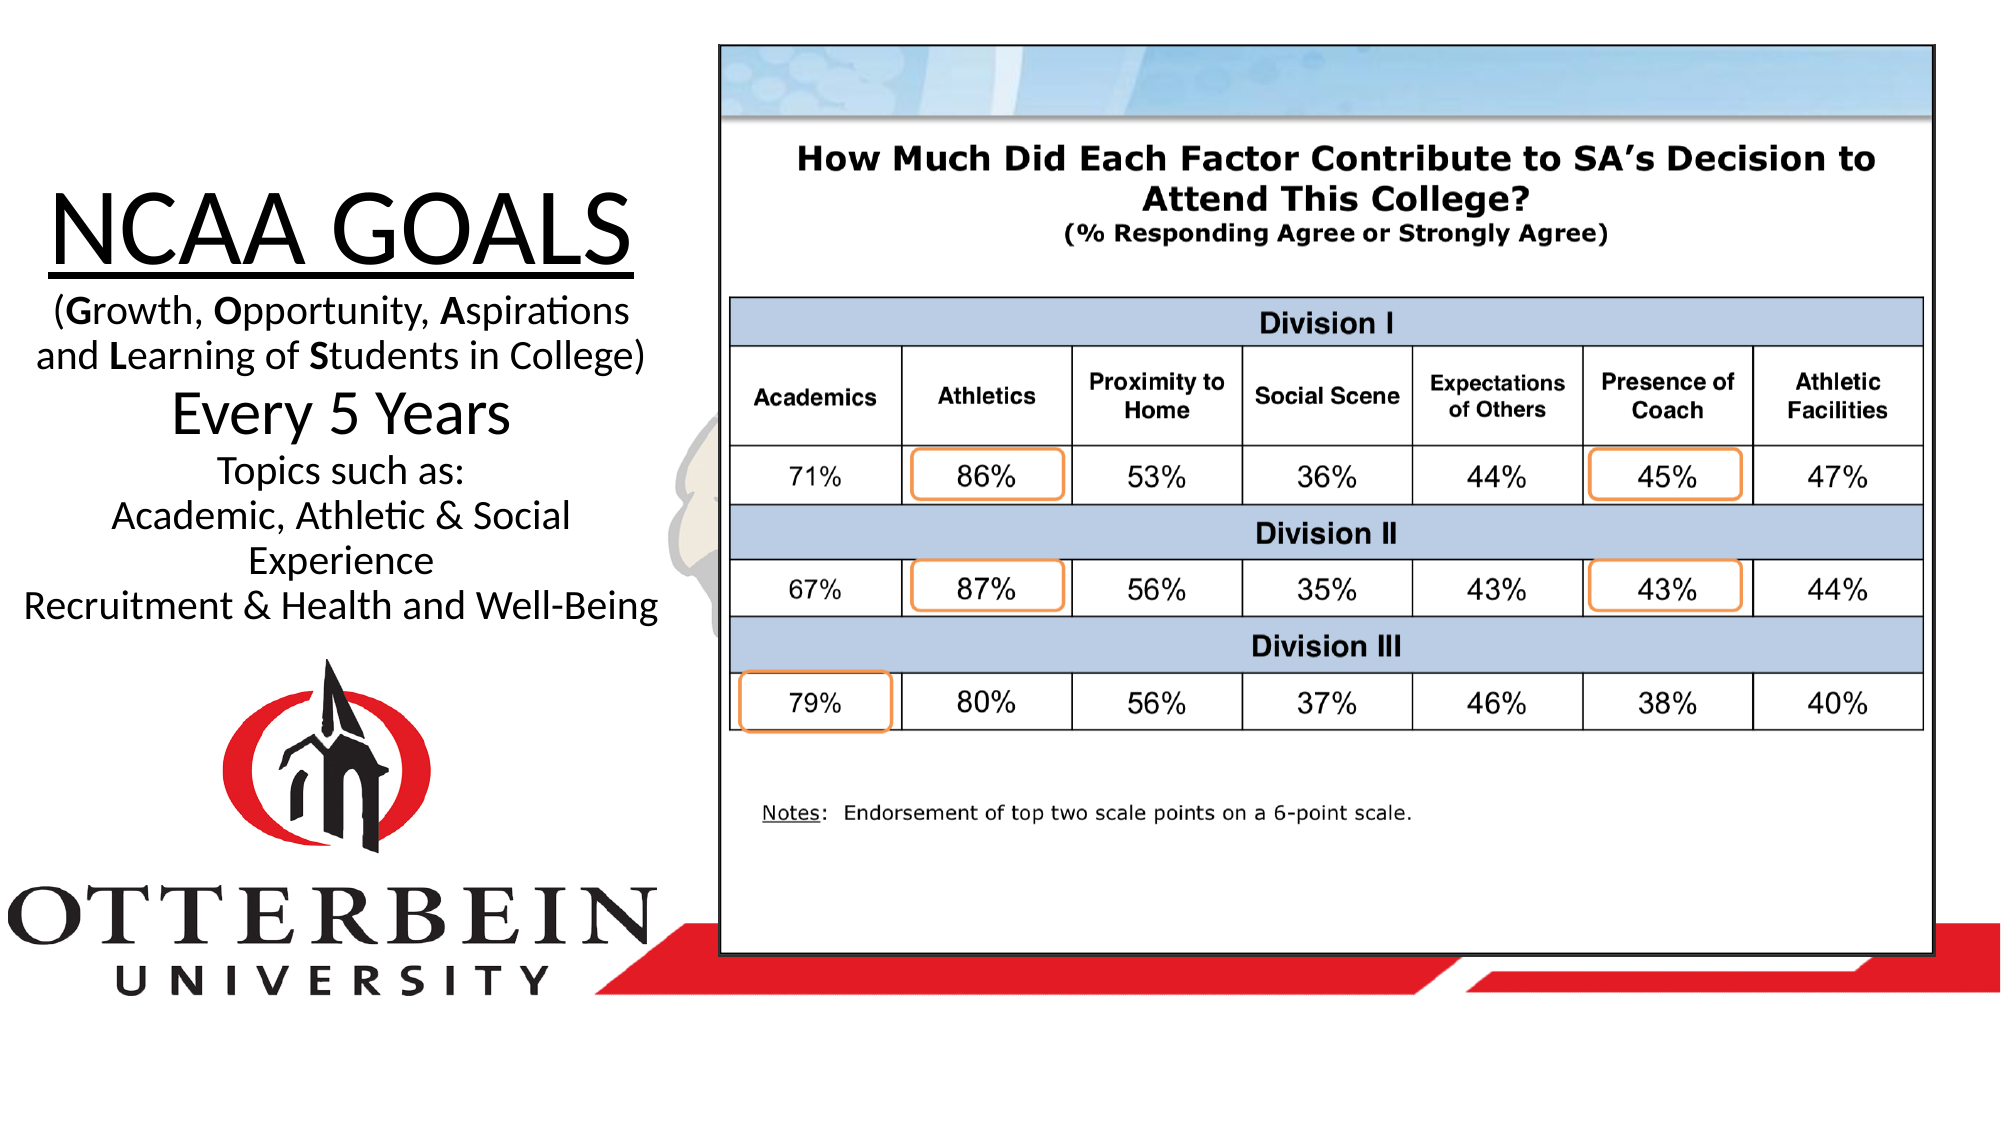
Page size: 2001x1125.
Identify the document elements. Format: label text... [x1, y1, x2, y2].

picture [0, 0, 2001, 1125]
title NCAA GOALS (Growth, Opportunity, Aspirations and Learning of Students in College) Every 5 Years Topics such as: Academic, Athletic & Social Experience Recruitment & Health and Well-Being [7, 10, 676, 788]
